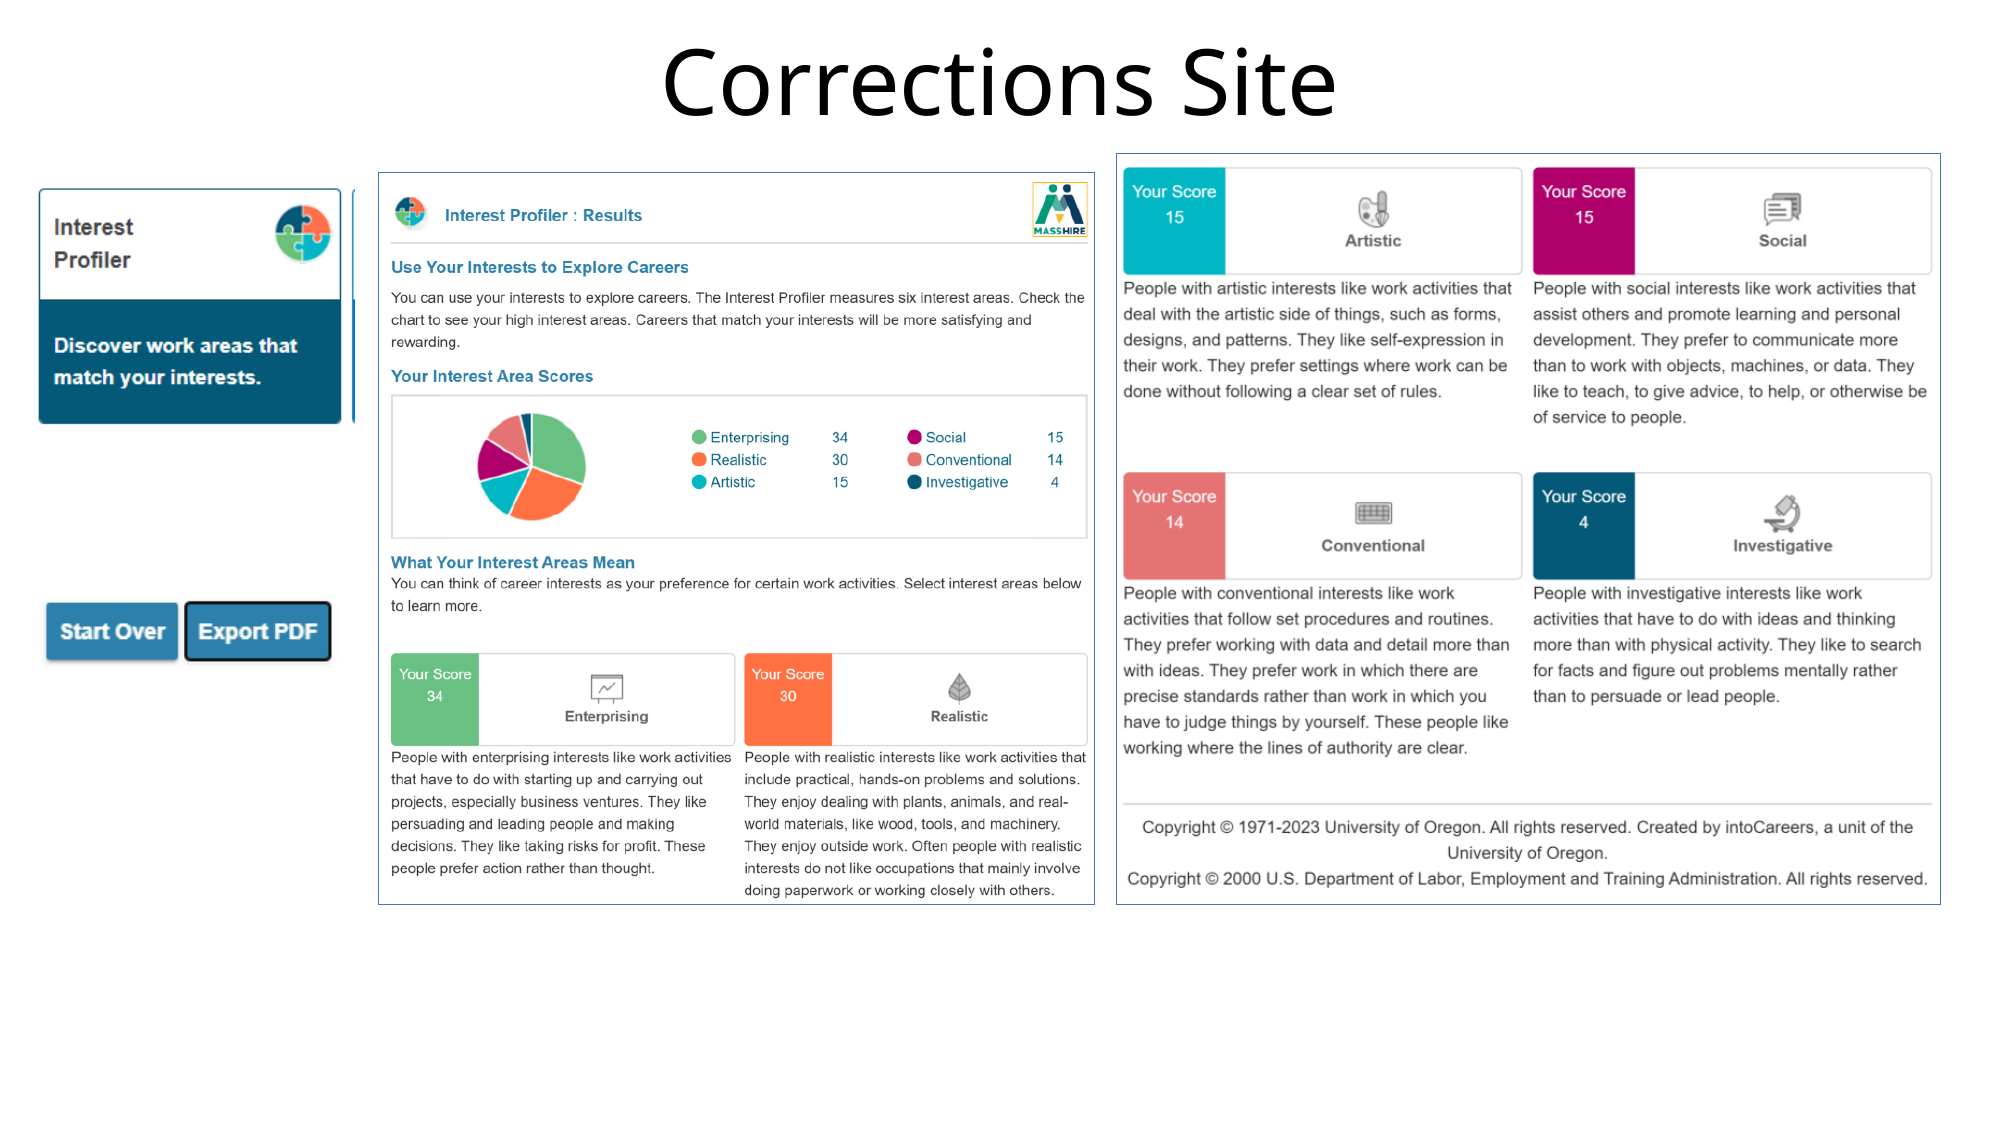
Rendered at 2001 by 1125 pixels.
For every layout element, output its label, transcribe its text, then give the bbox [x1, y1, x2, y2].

picture [378, 172, 1095, 905]
picture [1116, 153, 1941, 905]
picture [31, 584, 349, 676]
title Corrections Site [135, 18, 1865, 154]
picture [28, 179, 355, 431]
